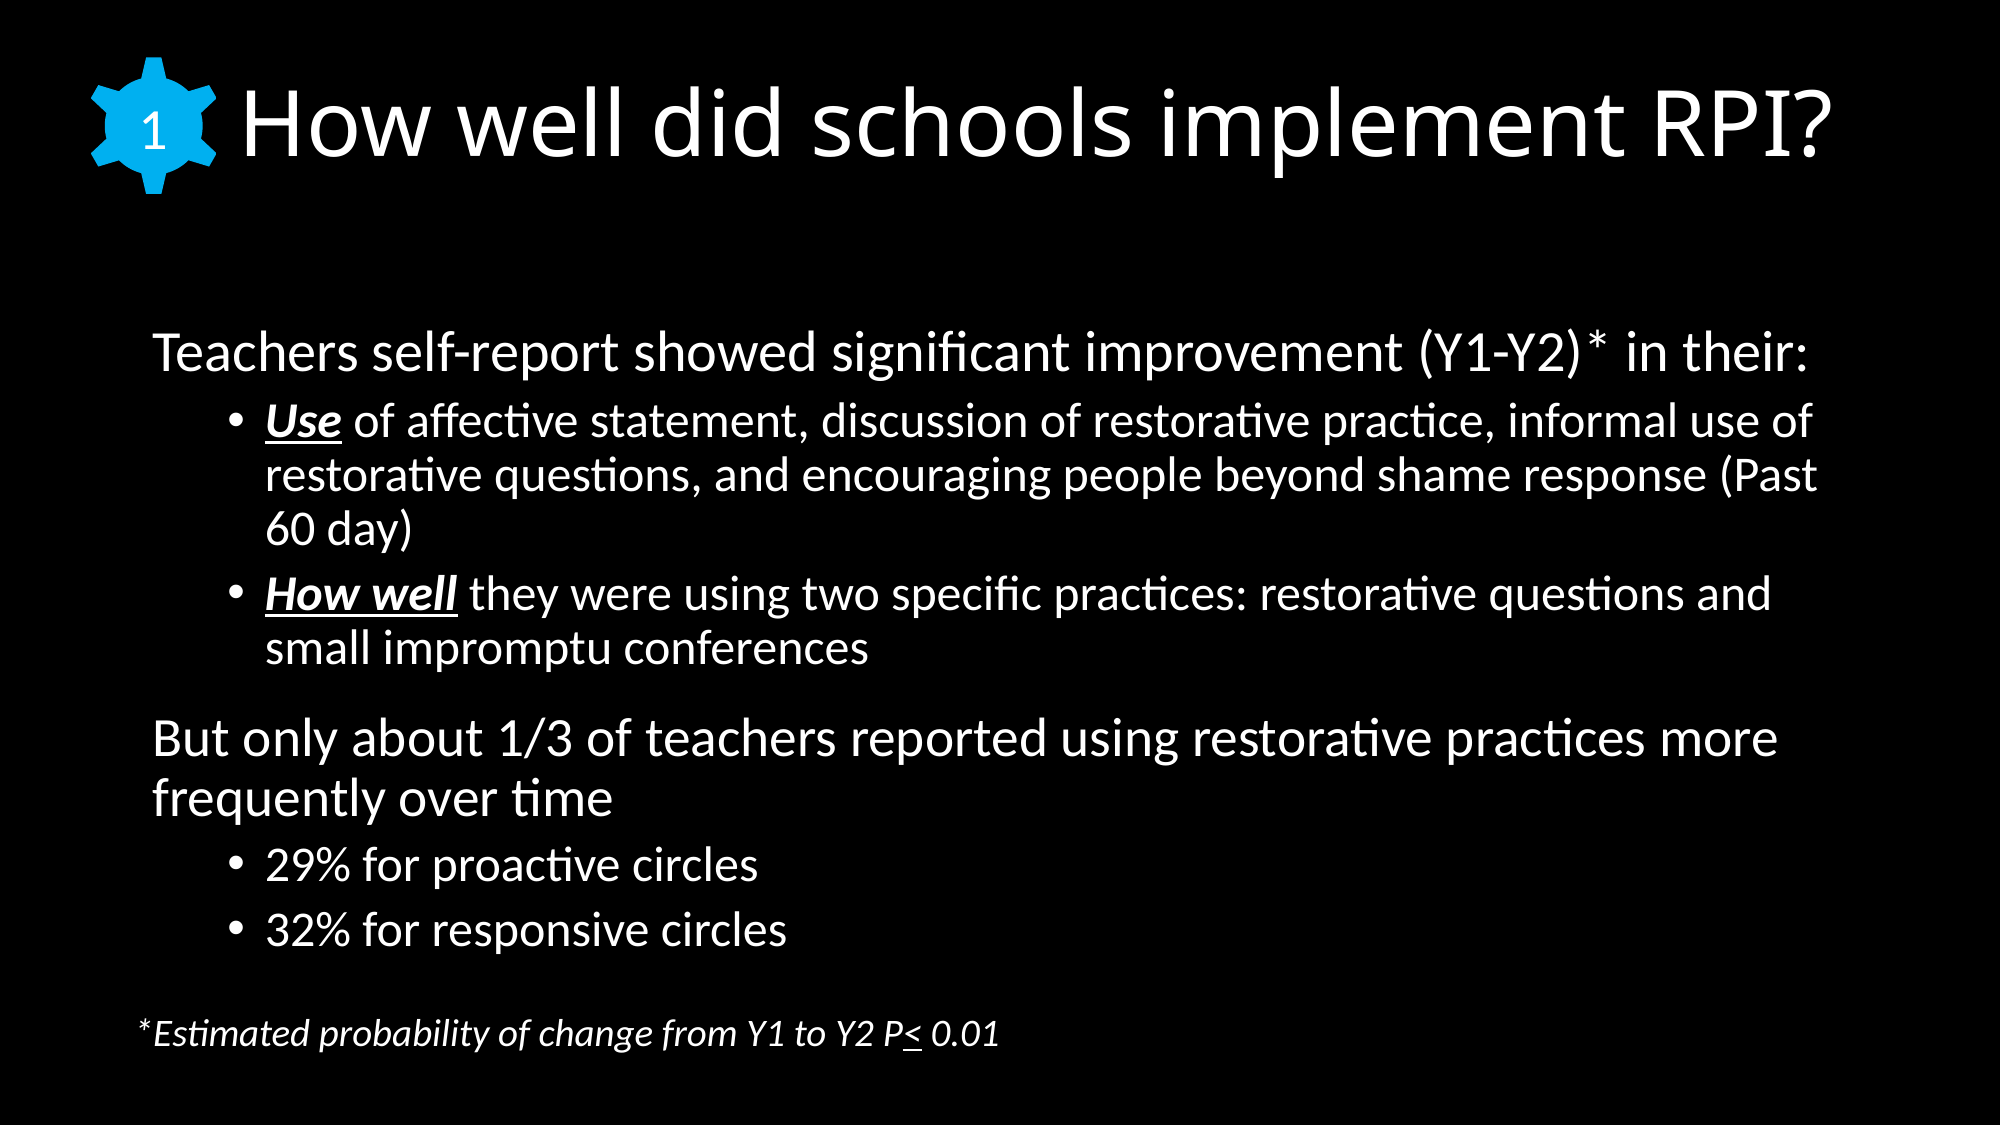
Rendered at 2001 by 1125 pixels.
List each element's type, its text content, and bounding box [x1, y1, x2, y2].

text_box *Estimated probability of change from Y1 to Y2 P< 0.01 [119, 999, 1621, 1062]
title How well did schools implement RPI? [223, 10, 2000, 244]
list Teachers self-report showed significant improvement (Y1-Y2)* in their: Use of affective statement, discussion of restorative practice, informal use of restorative questions, and encouraging people beyond shame response (Past 60 day) How well they were using two specific practices: restorative questions and small impromptu conferences But only about 1/3 of teachers reported using restorative practices more frequently over time 29% for proactive circles 32% for responsive circles [137, 313, 1881, 1028]
text_box 1 [90, 57, 217, 195]
